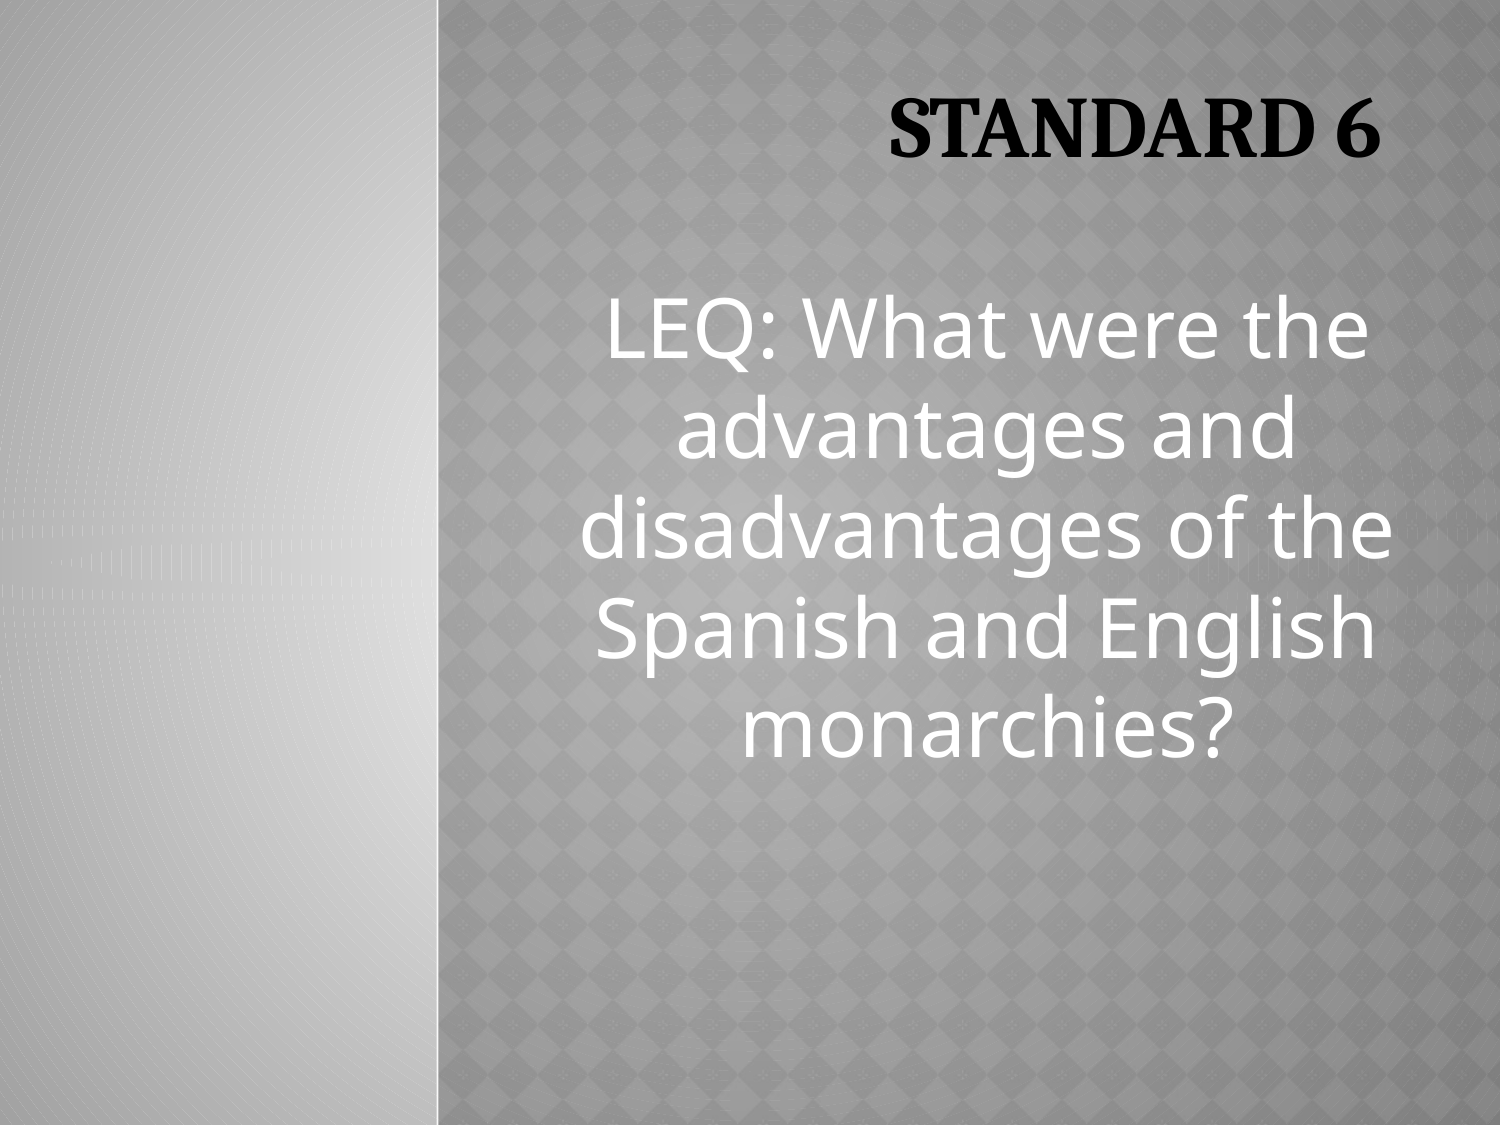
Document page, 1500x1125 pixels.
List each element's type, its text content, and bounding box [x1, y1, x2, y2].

subtitle LEQ: What were the advantages and disadvantages of the Spanish and English monarchies? [450, 275, 1500, 795]
title Standard 6 [552, 87, 1390, 175]
